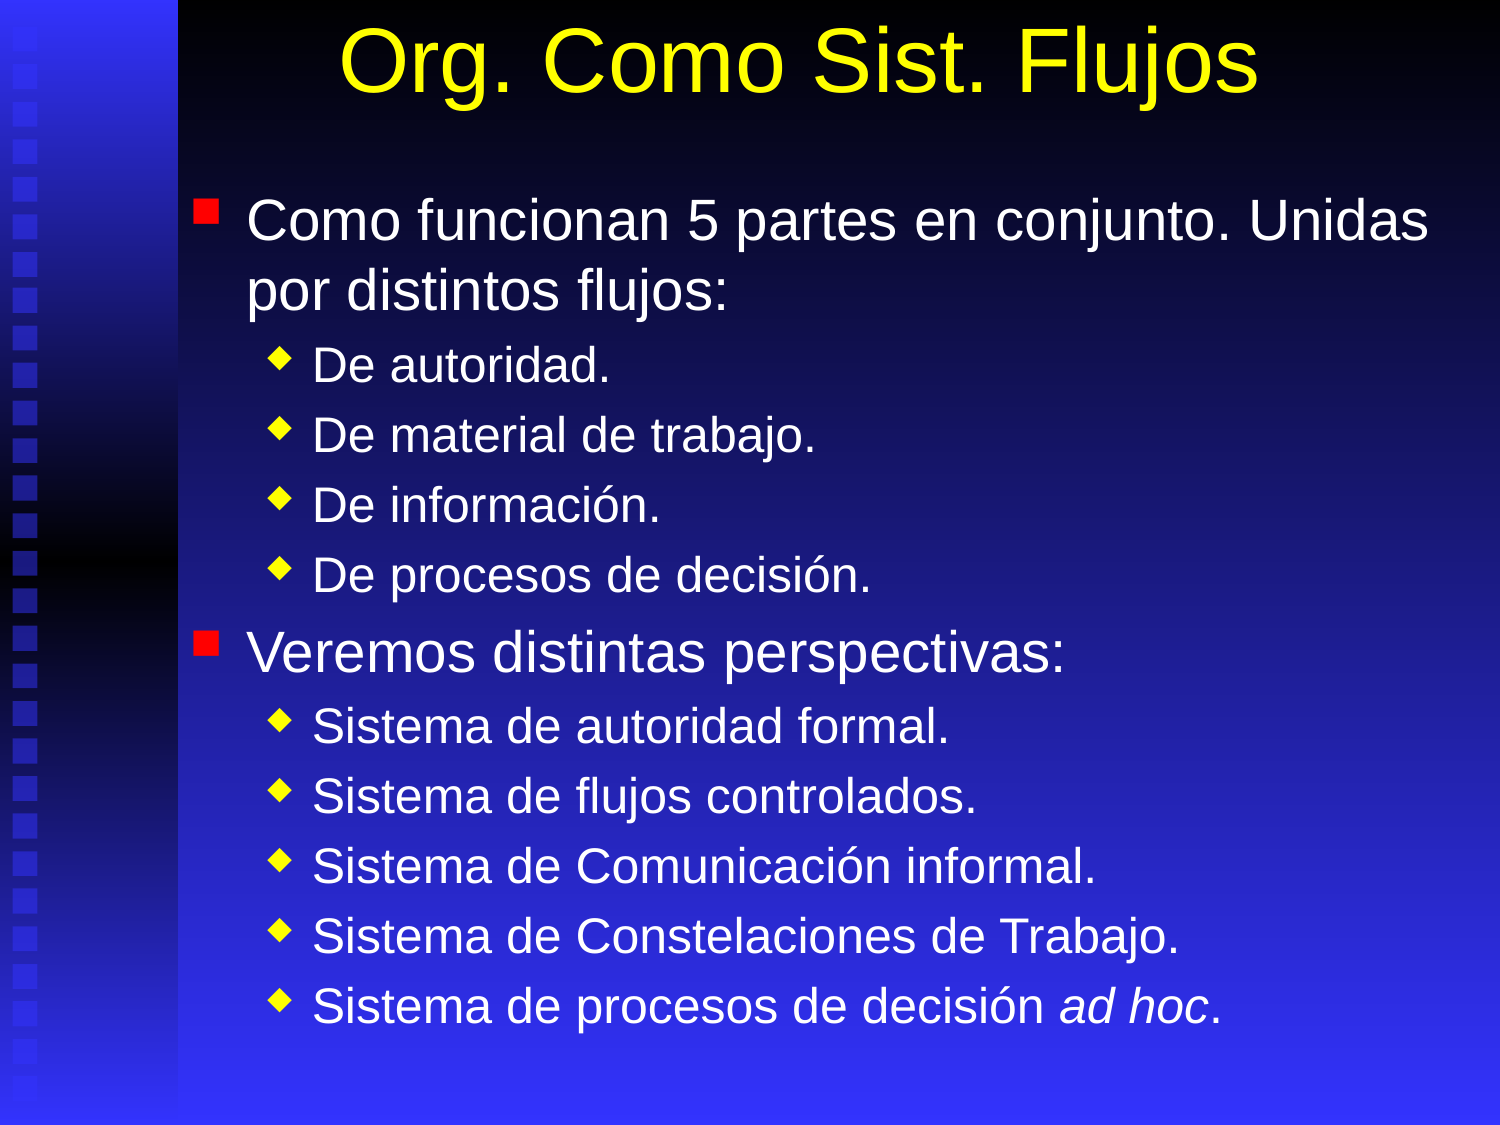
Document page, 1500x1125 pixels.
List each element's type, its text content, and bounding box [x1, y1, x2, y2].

title Org. Como Sist. Flujos [162, 0, 1438, 151]
list Como funcionan 5 partes en conjunto. Unidas por distintos flujos: De autoridad. De material de trabajo. De información. De procesos de decisión. Veremos distintas perspectivas: Sistema de autoridad formal. Sistema de flujos controlados. Sistema de Comunicación informal. Sistema de Constelaciones de Trabajo. Sistema de procesos de decisión ad hoc. [174, 174, 1451, 1101]
